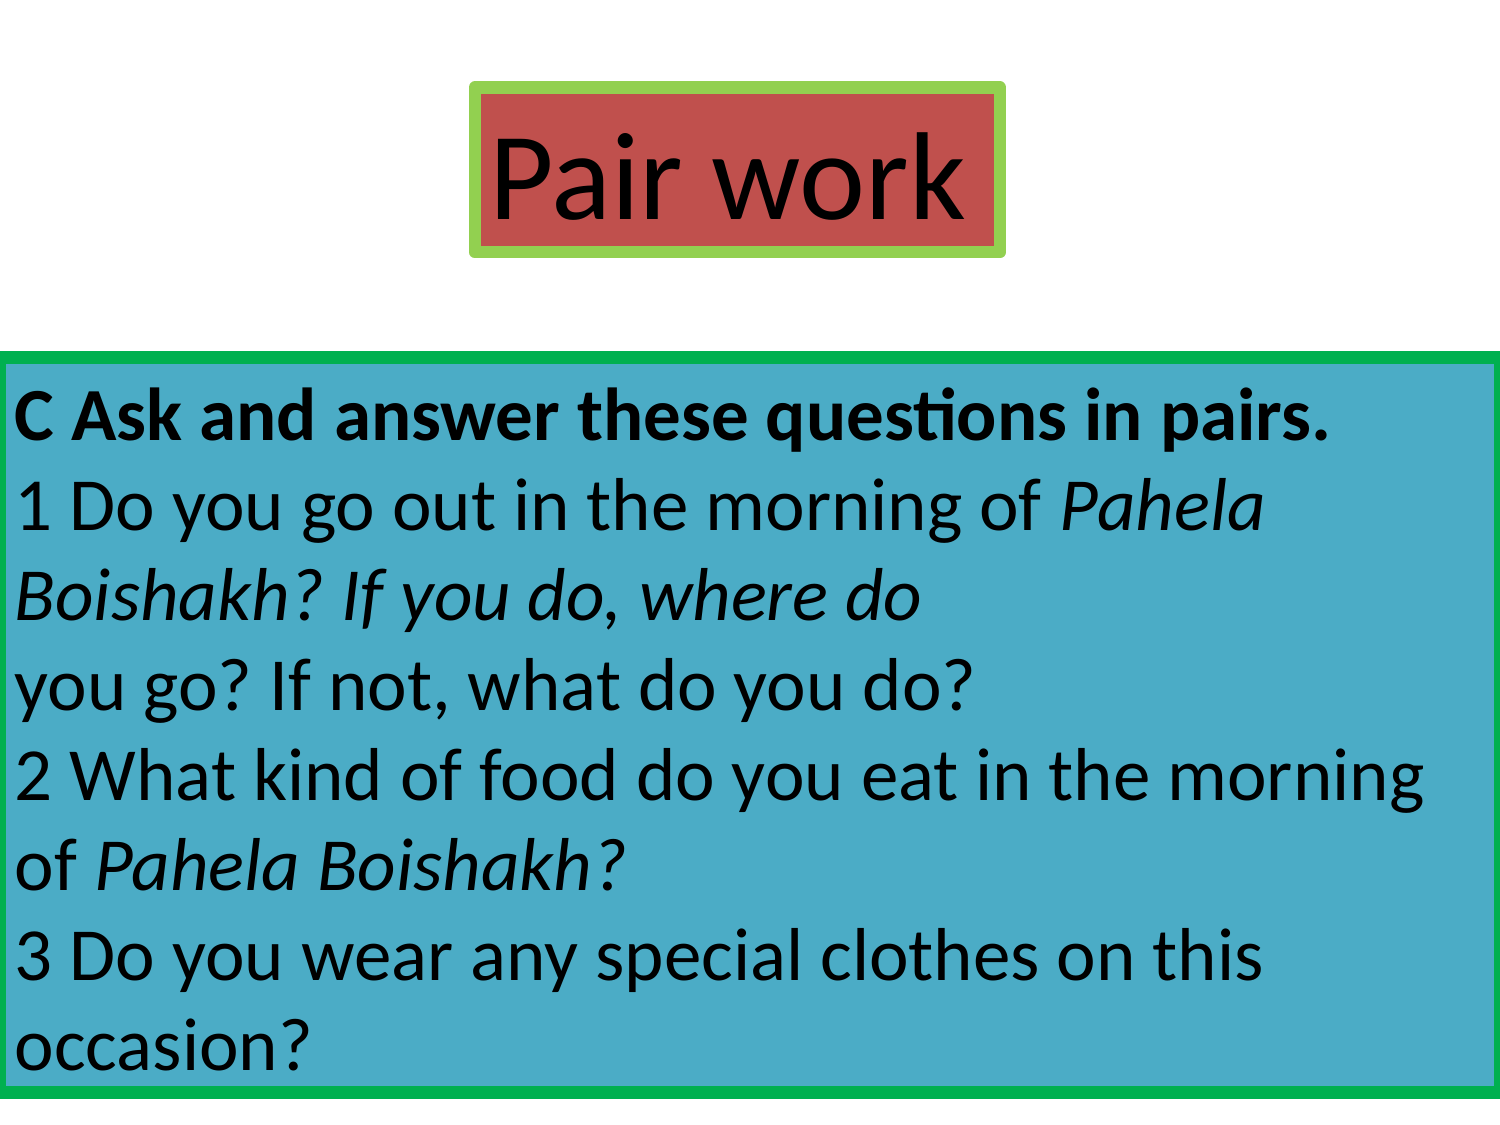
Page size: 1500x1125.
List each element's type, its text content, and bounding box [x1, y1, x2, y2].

text_box Pair work [474, 87, 1000, 253]
text_box C Ask and answer these questions in pairs. 1 Do you go out in the morning of Pahela Boishakh? If you do, where do you go? If not, what do you do? 2 What kind of food do you eat in the morning of Pahela Boishakh? 3 Do you wear any special clothes on this occasion? [0, 357, 1500, 1093]
